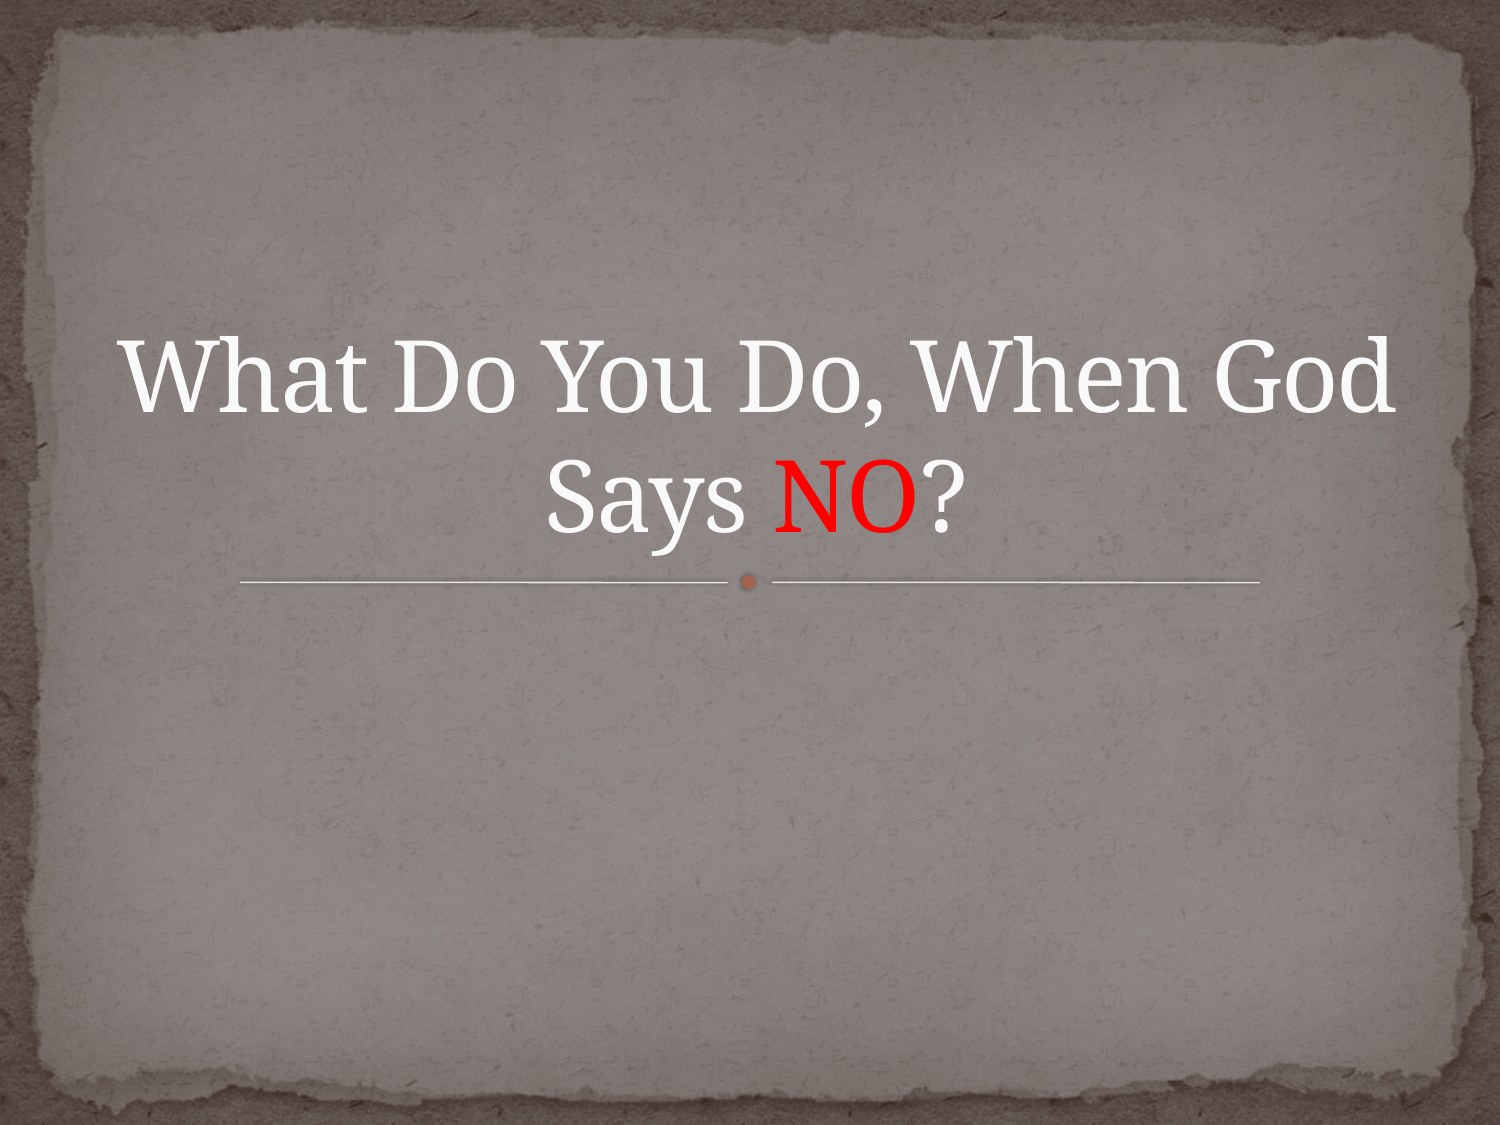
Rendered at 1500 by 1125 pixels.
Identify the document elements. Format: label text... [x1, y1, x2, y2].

title What Do You Do, When God Says NO? [74, 235, 1438, 561]
